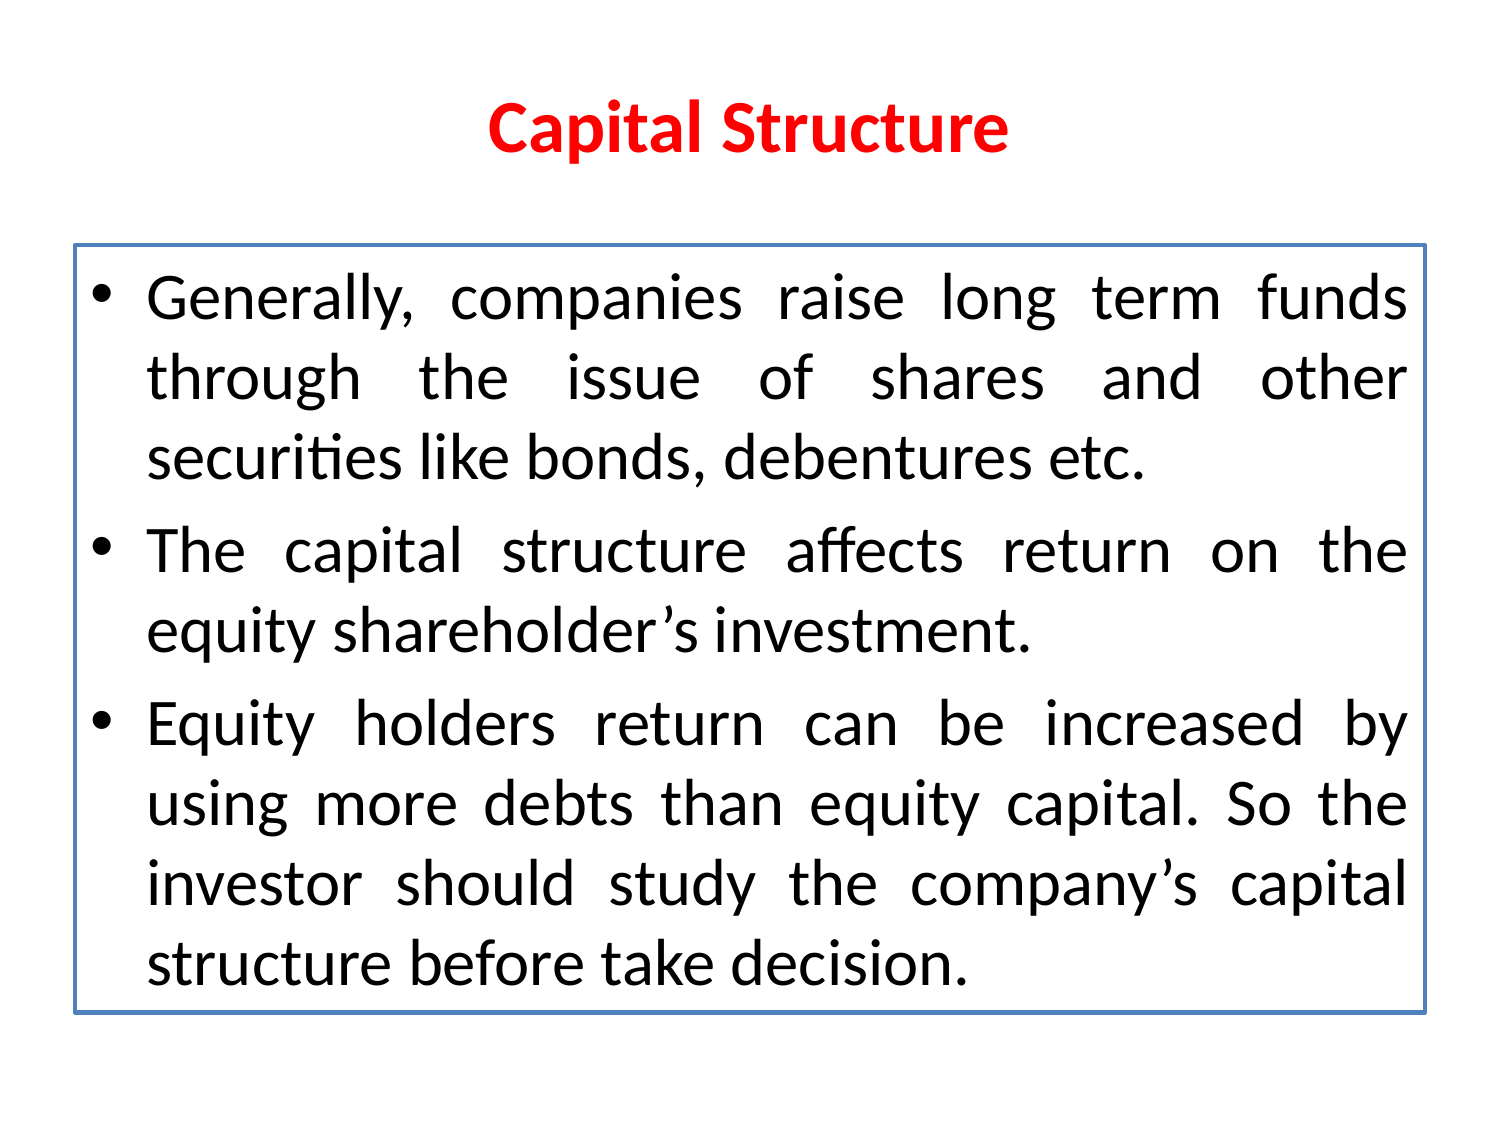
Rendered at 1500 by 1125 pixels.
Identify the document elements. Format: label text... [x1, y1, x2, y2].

title Capital Structure [75, 45, 1425, 200]
list Generally, companies raise long term funds through the issue of shares and other securities like bonds, debentures etc. The capital structure affects return on the equity shareholder’s investment. Equity holders return can be increased by using more debts than equity capital. So the investor should study the company’s capital structure before take decision. [73, 243, 1427, 1015]
